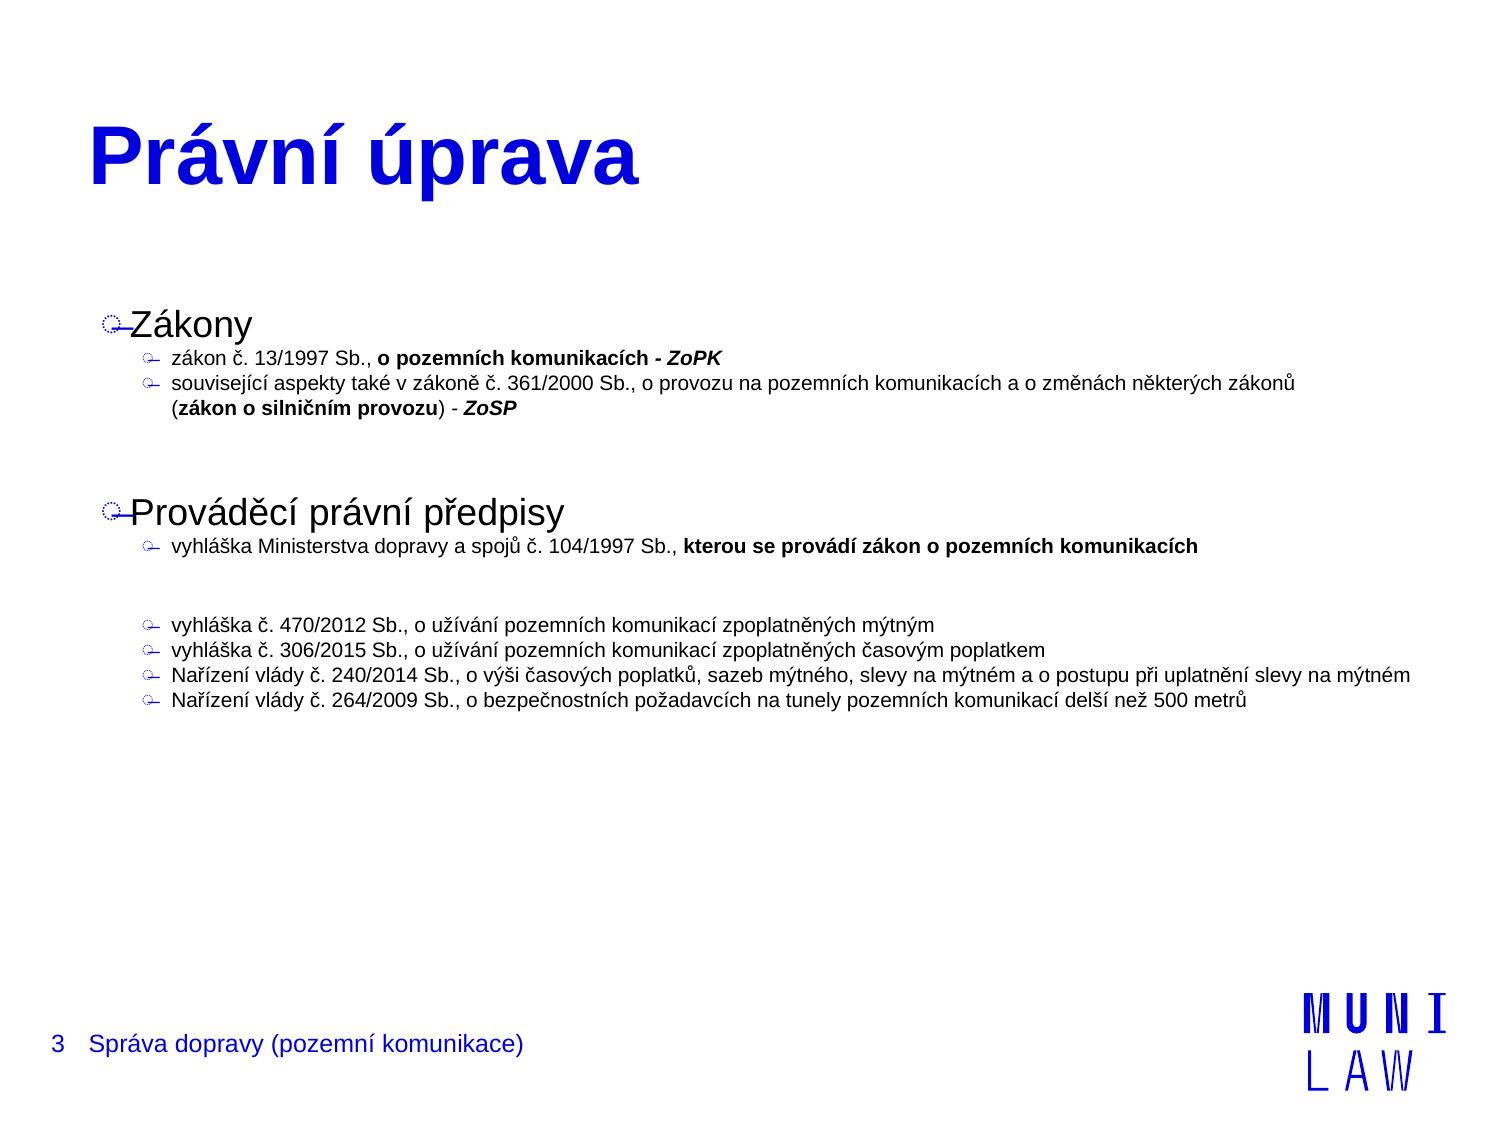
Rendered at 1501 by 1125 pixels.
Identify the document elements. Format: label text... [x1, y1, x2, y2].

footer Správa dopravy (pozemní komunikace) [88, 1021, 1064, 1063]
list Zákony zákon č. 13/1997 Sb., o pozemních komunikacích - ZoPK související aspekty také v zákoně č. 361/2000 Sb., o provozu na pozemních komunikacích a o změnách některých zákonů (zákon o silničním provozu) - ZoSP Prováděcí právní předpisy vyhláška Ministerstva dopravy a spojů č. 104/1997 Sb., kterou se provádí zákon o pozemních komunikacích vyhláška č. 470/2012 Sb., o užívání pozemních komunikací zpoplatněných mýtným vyhláška č. 306/2015 Sb., o užívání pozemních komunikací zpoplatněných časovým poplatkem Nařízení vlády č. 240/2014 Sb., o výši časových poplatků, sazeb mýtného, slevy na mýtném a o postupu při uplatnění slevy na mýtném Nařízení vlády č. 264/2009 Sb., o bezpečnostních požadavcích na tunely pozemních komunikací delší než 500 metrů [88, 277, 1412, 957]
title Právní úprava [88, 118, 1412, 193]
slide_number 3 [50, 1021, 82, 1063]
